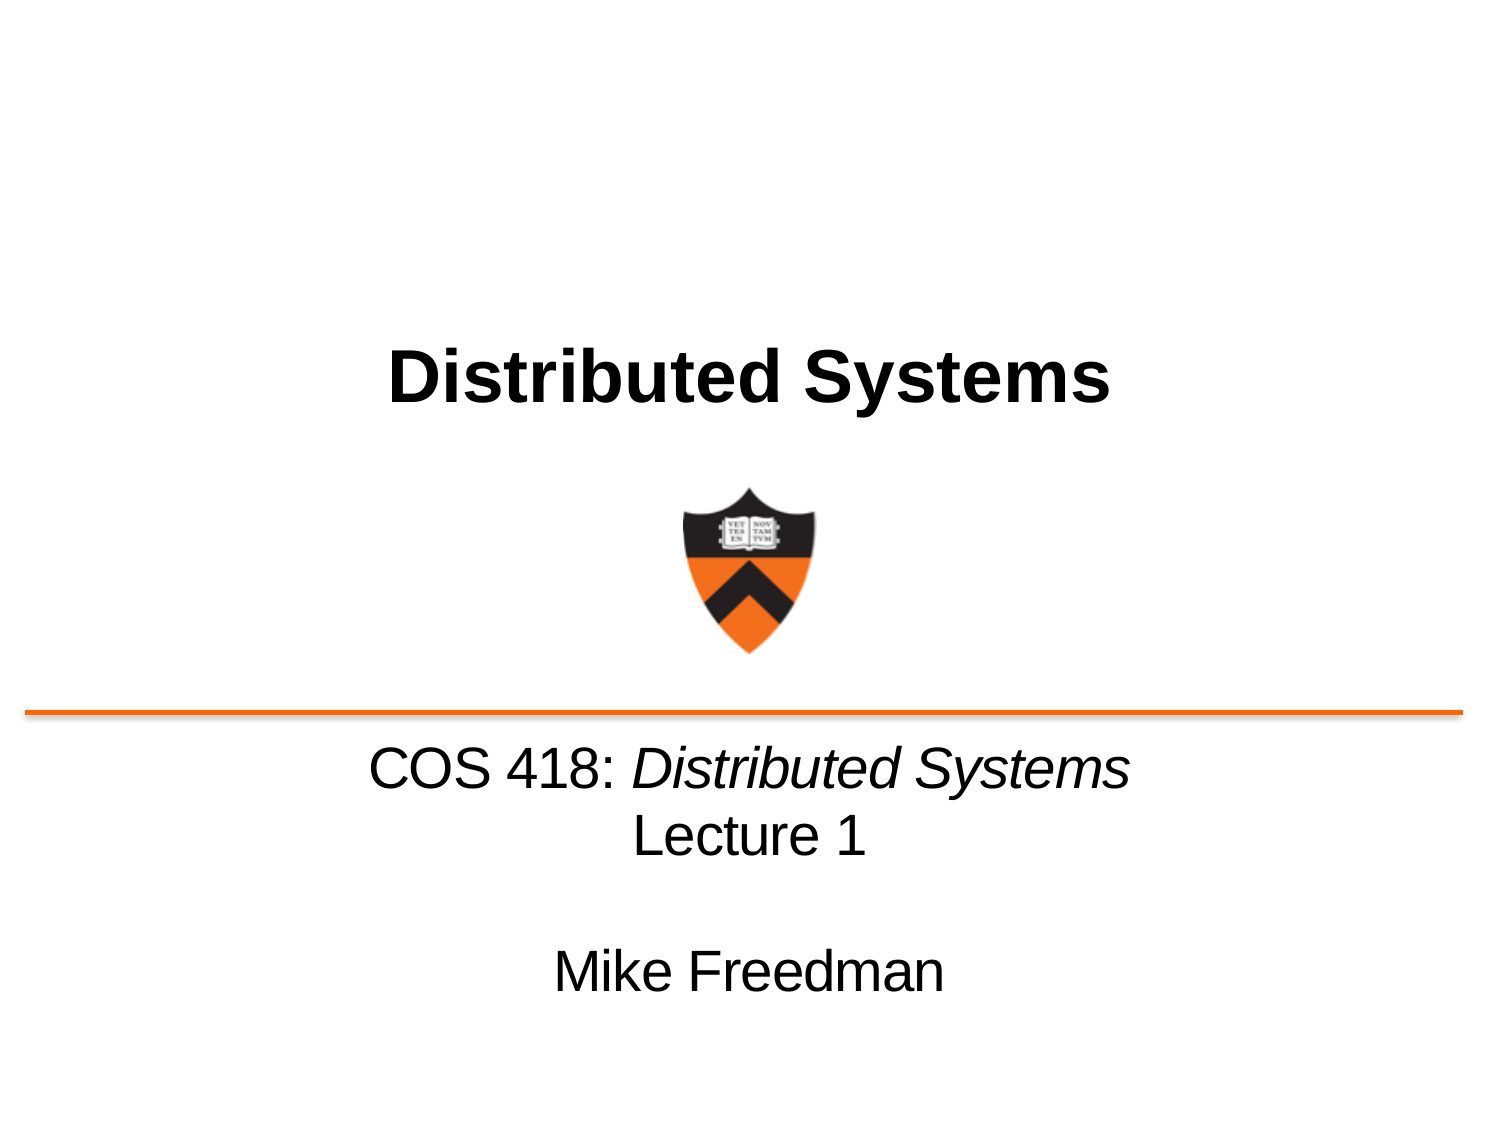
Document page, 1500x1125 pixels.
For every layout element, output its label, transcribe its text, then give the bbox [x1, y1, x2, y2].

subtitle COS 418: Distributed Systems Lecture 1 Mike Freedman [224, 737, 1276, 1026]
picture [683, 487, 817, 655]
title Distributed Systems [62, 112, 1438, 425]
